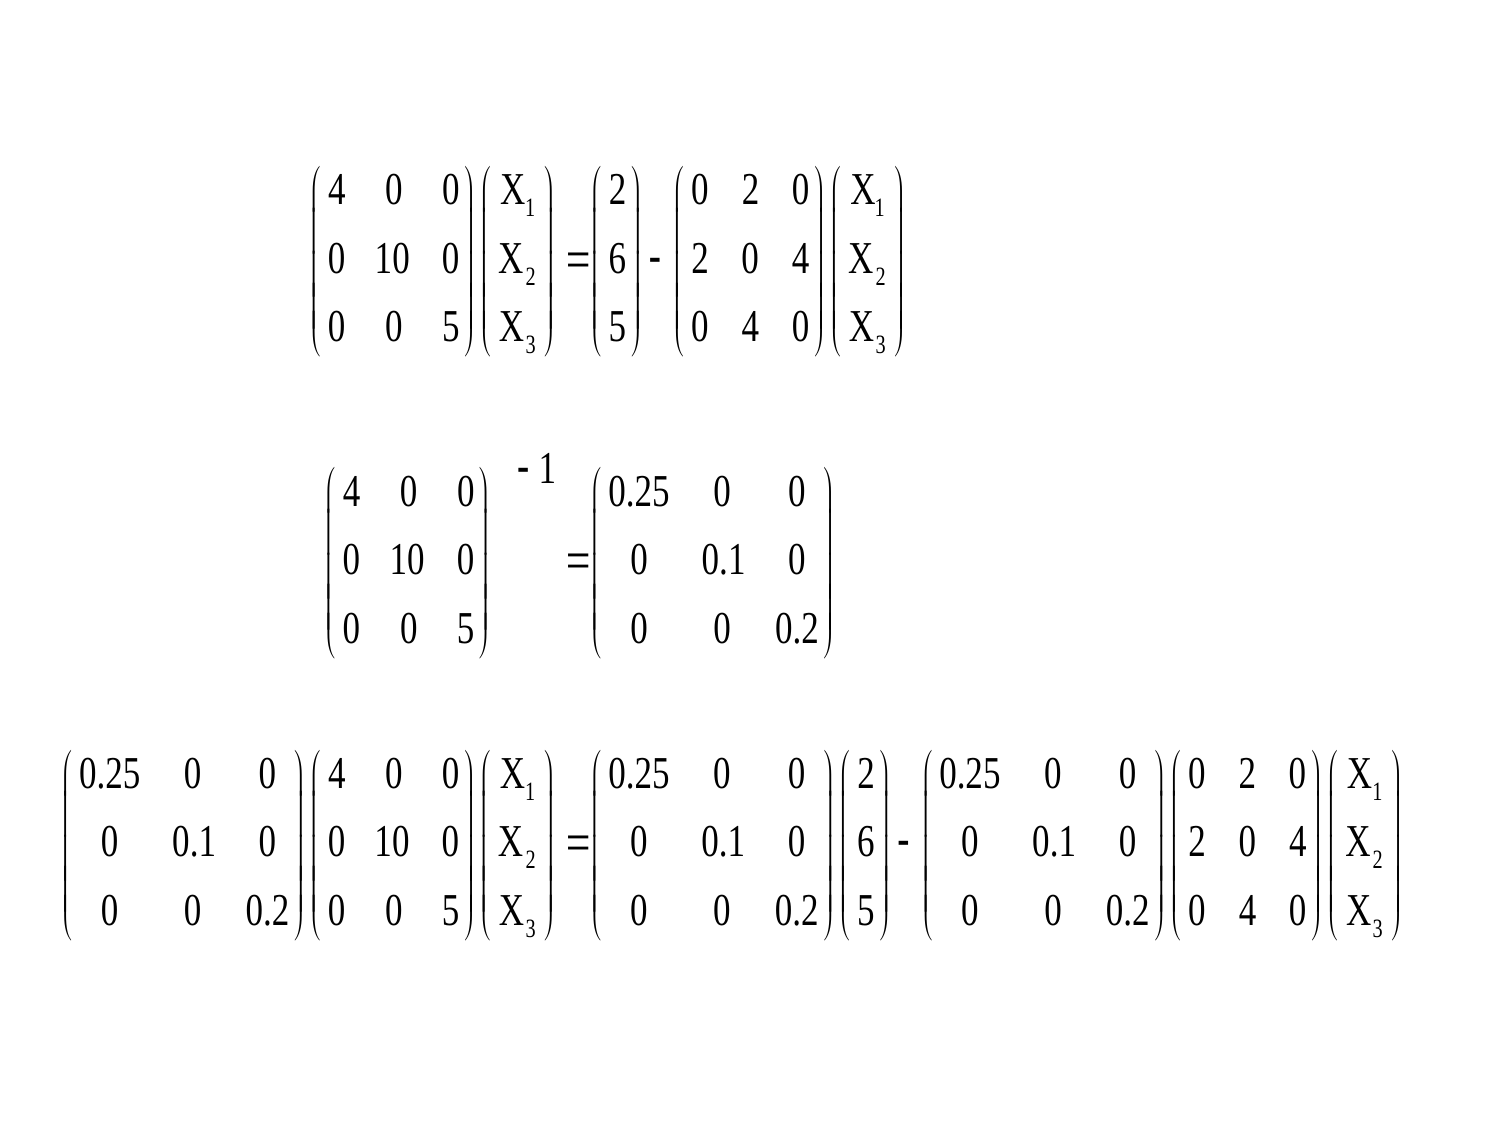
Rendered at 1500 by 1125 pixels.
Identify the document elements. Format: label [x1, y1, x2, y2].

text_box [56, 156, 1411, 1009]
